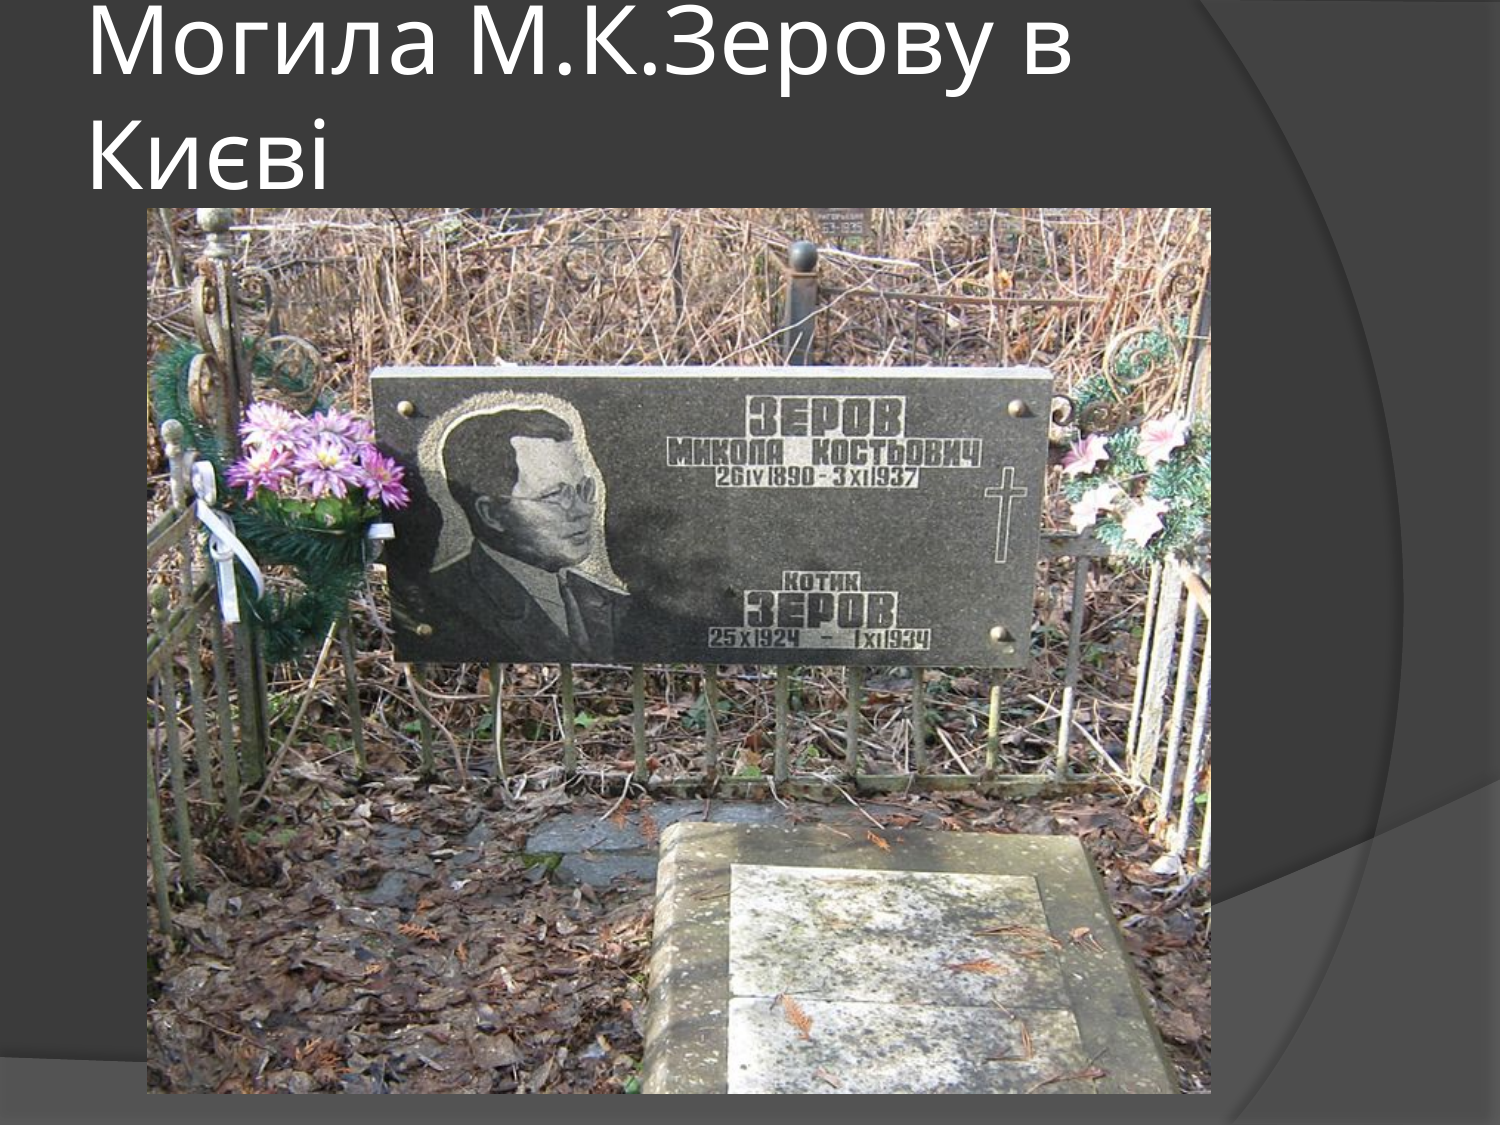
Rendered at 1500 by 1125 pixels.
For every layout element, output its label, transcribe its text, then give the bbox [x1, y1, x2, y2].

title Могила М.К.Зерову в Києві [76, 0, 1302, 188]
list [147, 207, 1211, 1095]
